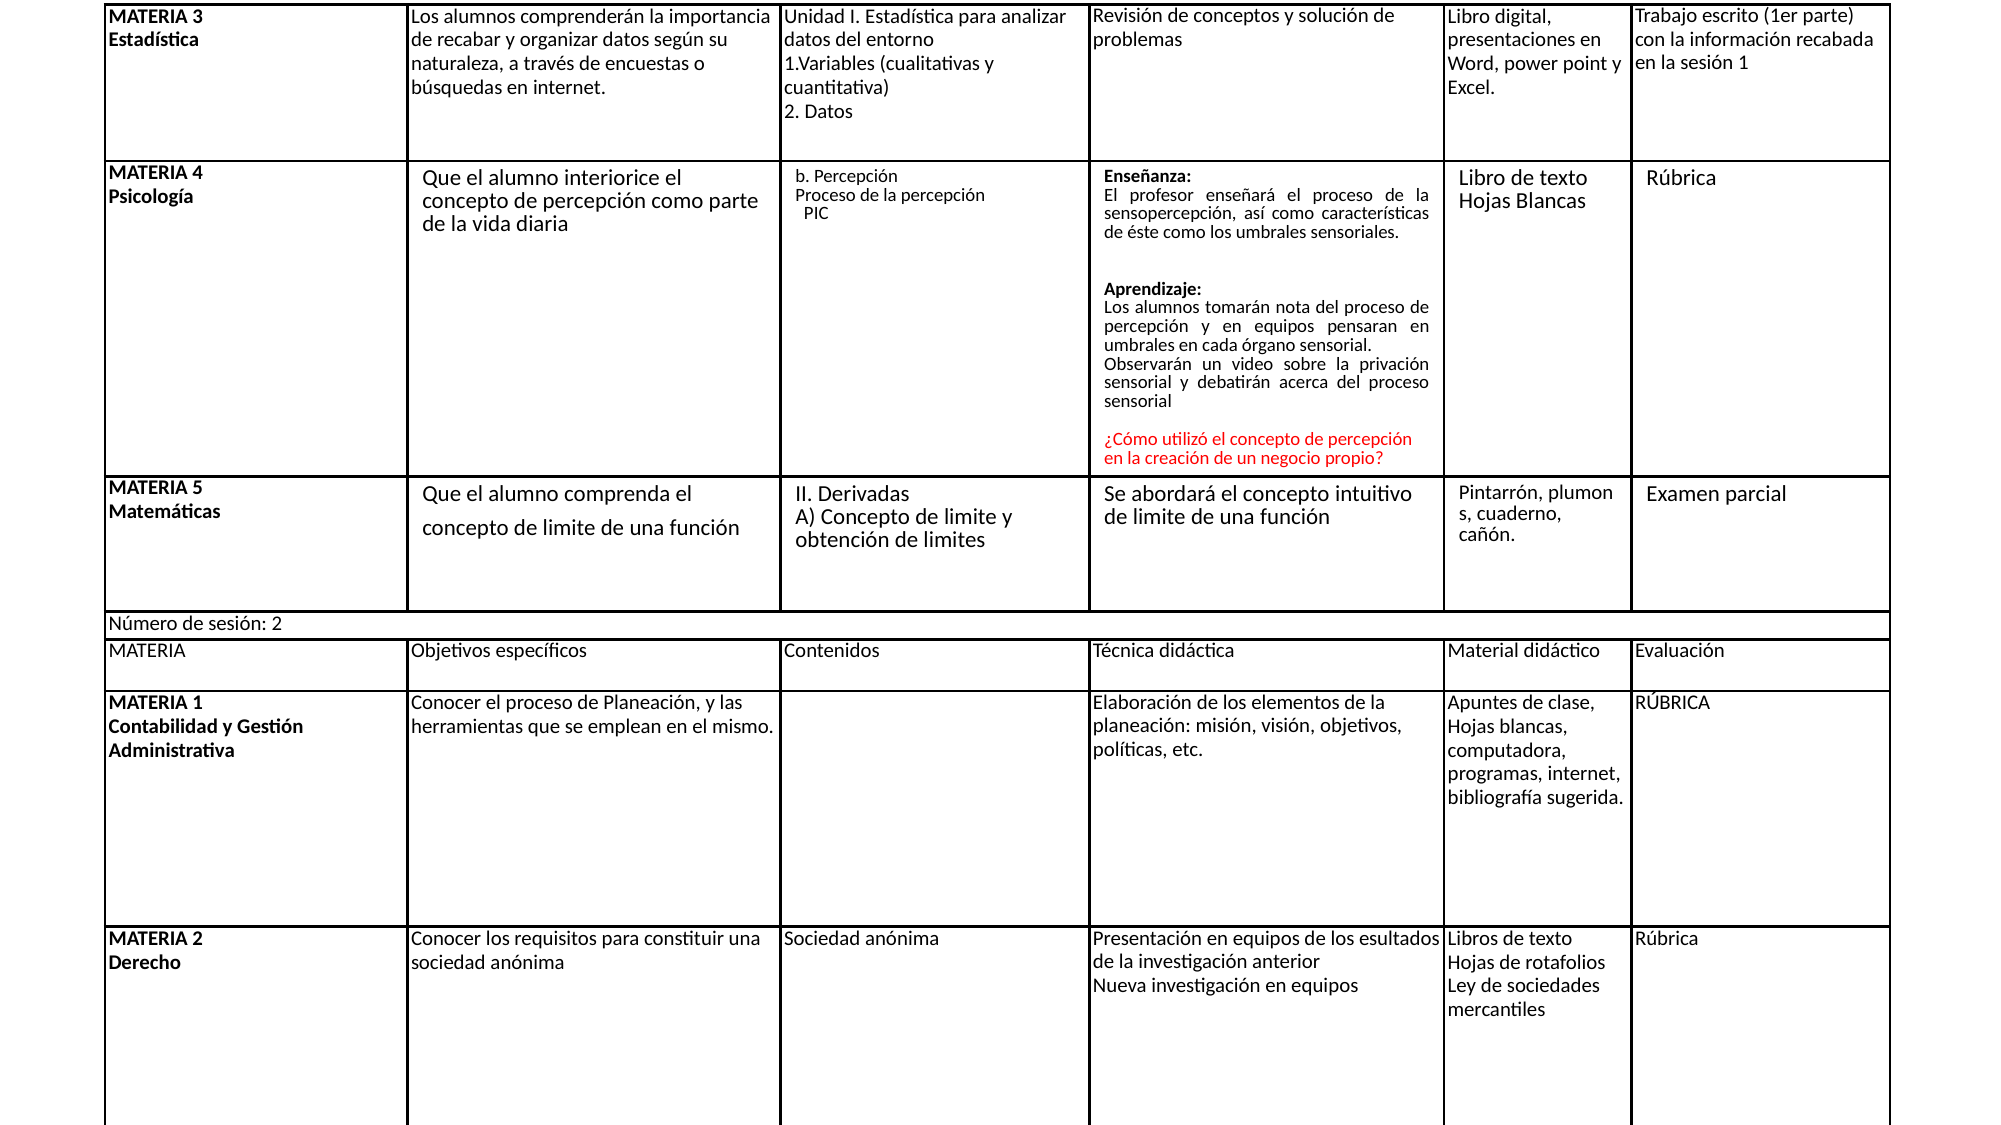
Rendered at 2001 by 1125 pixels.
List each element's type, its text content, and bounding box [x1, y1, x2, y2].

table_header Los alumnos comprenderán la importancia de recabar y organizar datos según su naturaleza, a través de encuestas o búsquedas en internet. [409, 6, 779, 160]
table_cell Material didáctico [1445, 641, 1630, 690]
table_cell Conocer los requisitos para constituir una sociedad anónima [409, 928, 779, 1125]
table_cell RÚBRICA [1633, 692, 1889, 925]
table_cell Rúbrica [1633, 162, 1889, 475]
table_cell Conocer el proceso de Planeación, y las herramientas que se emplean en el mismo. [409, 692, 779, 925]
table_cell Objetivos específicos [409, 641, 779, 690]
table_cell MATERIA 4 Psicología [106, 162, 406, 475]
table_cell MATERIA 5 Matemáticas [106, 478, 406, 610]
table_cell Rúbrica [1633, 928, 1889, 1125]
table_cell Examen parcial [1633, 478, 1889, 610]
table_cell Libros de texto Hojas de rotafolios Ley de sociedades mercantiles [1445, 928, 1630, 1125]
table_cell Evaluación [1633, 641, 1889, 690]
table_cell [782, 692, 1088, 925]
table_cell MATERIA 2 Derecho [106, 928, 406, 1125]
table_cell Número de sesión: 2 [106, 613, 1889, 638]
table_cell Sociedad anónima [782, 928, 1088, 1125]
table_cell II. Derivadas A) Concepto de limite y obtención de limites [782, 478, 1088, 610]
table_cell b. Percepción Proceso de la percepción PIC [782, 162, 1088, 475]
table_cell MATERIA [106, 641, 406, 690]
table_header Unidad I. Estadística para analizar datos del entorno 1.Variables (cualitativas y cuantitativa) 2. Datos [782, 6, 1088, 160]
table_header Libro digital, presentaciones en Word, power point y Excel. [1445, 6, 1630, 160]
table_cell Libro de texto Hojas Blancas [1445, 162, 1630, 475]
table_cell Presentación en equipos de los esultados de la investigación anterior Nueva investigación en equipos [1091, 928, 1443, 1125]
table_cell Apuntes de clase, Hojas blancas, computadora, programas, internet, bibliografía sugerida. [1445, 692, 1630, 925]
table_cell Técnica didáctica [1091, 641, 1443, 690]
table_cell Pintarrón, plumons, cuaderno, cañón. [1445, 478, 1630, 610]
table_cell Enseñanza: El profesor enseñará el proceso de la sensopercepción, así como características de éste como los umbrales sensoriales. Aprendizaje: Los alumnos tomarán nota del proceso de percepción y en equipos pensaran en umbrales en cada órgano sensorial. Observarán un video sobre la privación sensorial y debatirán acerca del proceso sensorial ¿Cómo utilizó el concepto de percepción en la creación de un negocio propio? [1091, 162, 1443, 475]
table_header Trabajo escrito (1er parte) con la información recabada en la sesión 1 [1633, 6, 1889, 160]
table_cell MATERIA 1 Contabilidad y Gestión Administrativa [106, 692, 406, 925]
table_header MATERIA 3 Estadística [106, 6, 406, 160]
table_cell Que el alumno interiorice el concepto de percepción como parte de la vida diaria [409, 162, 779, 475]
table_cell Que el alumno comprenda el concepto de limite de una función [409, 478, 779, 610]
table_cell Contenidos [782, 641, 1088, 690]
table_cell Elaboración de los elementos de la planeación: misión, visión, objetivos, políticas, etc. [1091, 692, 1443, 925]
table_cell Se abordará el concepto intuitivo de limite de una función [1091, 478, 1443, 610]
table_header Revisión de conceptos y solución de problemas [1091, 6, 1443, 160]
